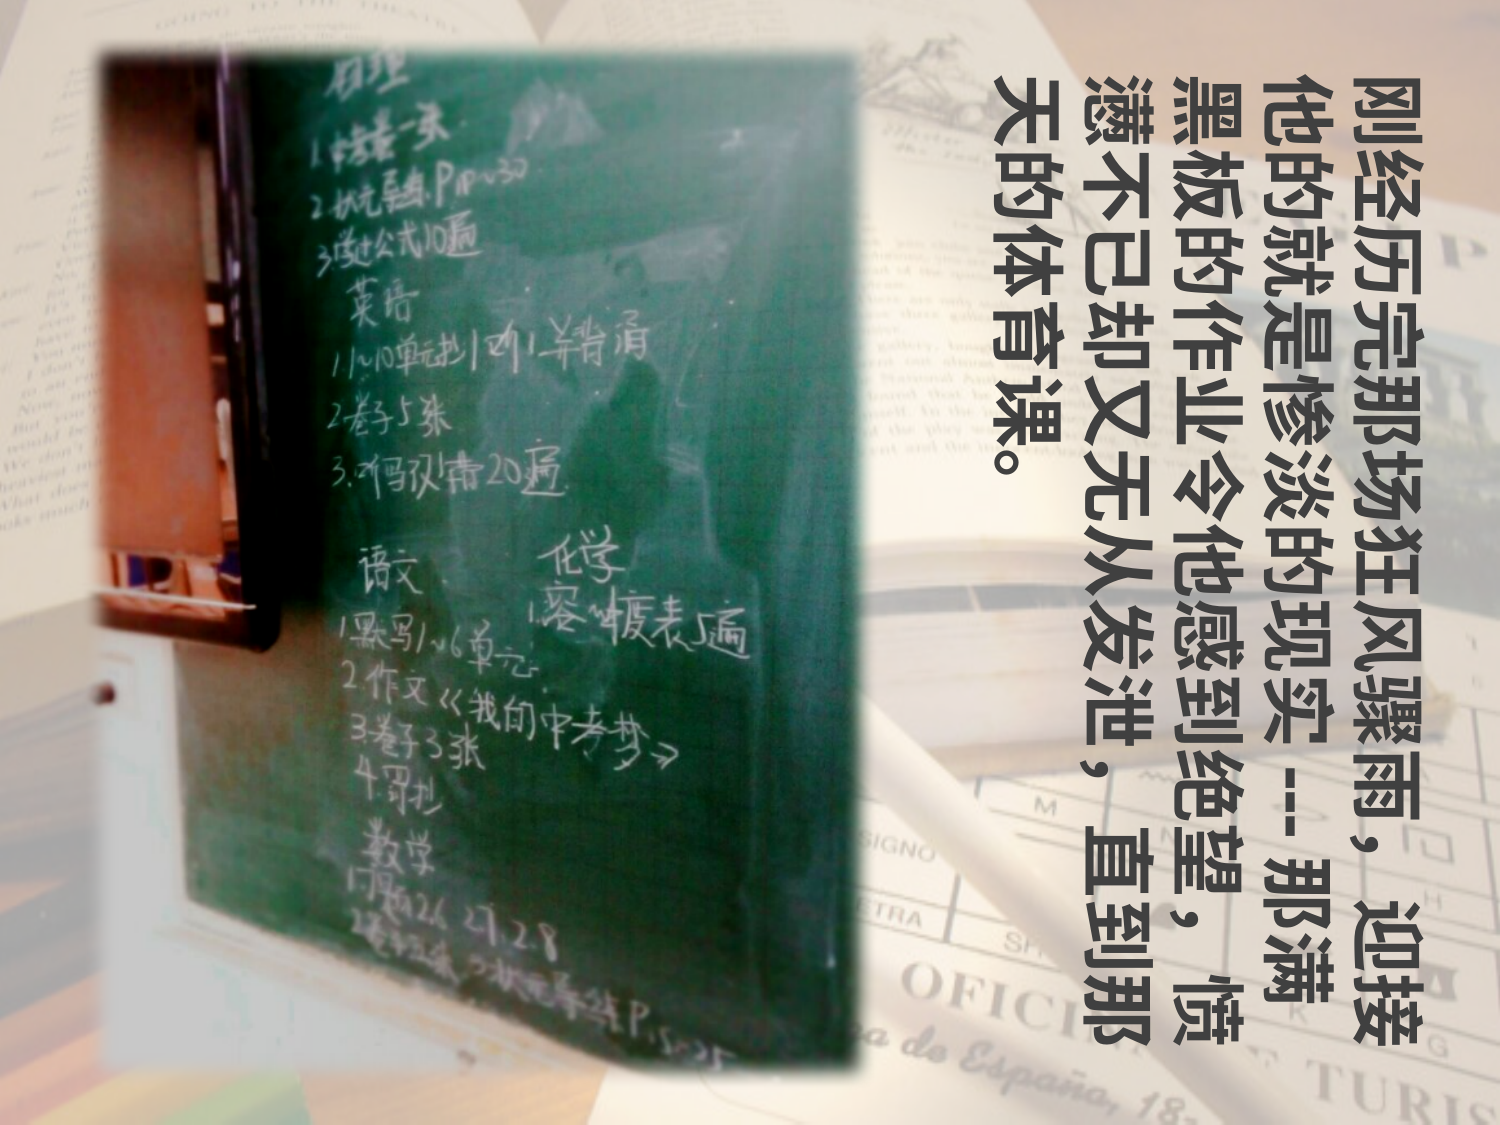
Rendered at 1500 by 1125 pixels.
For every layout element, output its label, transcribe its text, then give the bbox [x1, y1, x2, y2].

text_box 刚经历完那场狂风骤雨，迎接他的就是惨淡的现实---那满黑板的作业令他感到绝望，愤懑不已却又无从发泄，直到那天的体育课。 [882, 58, 1443, 1067]
picture [81, 34, 877, 1091]
